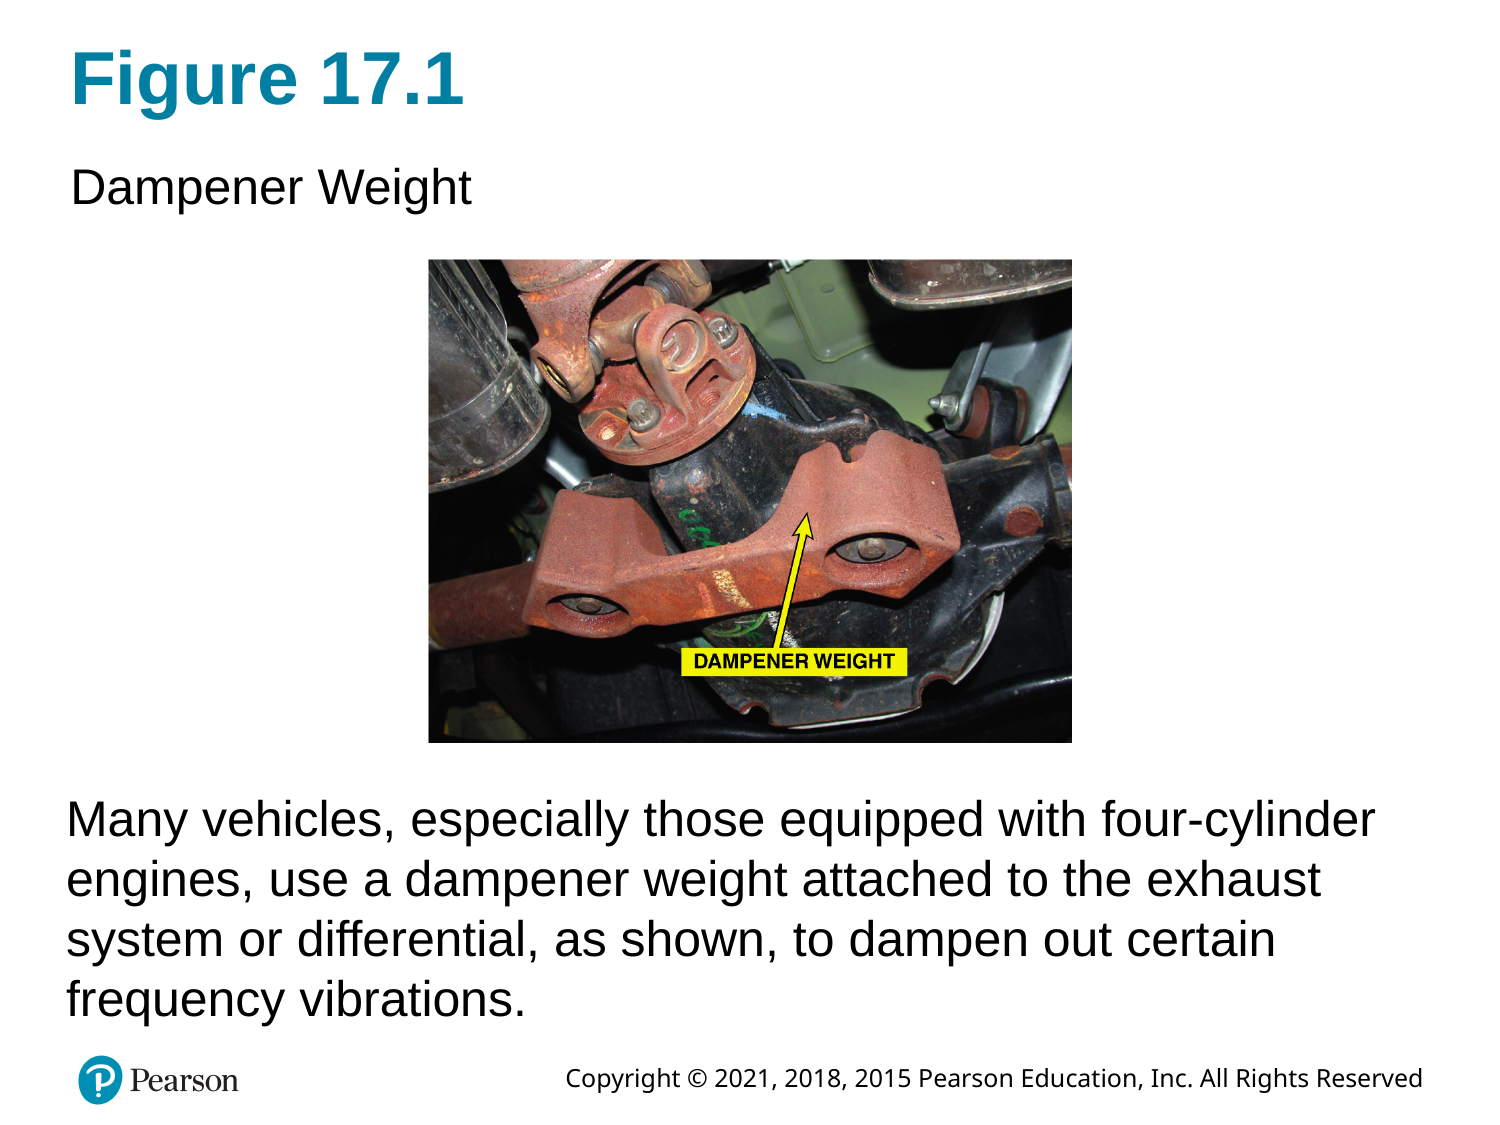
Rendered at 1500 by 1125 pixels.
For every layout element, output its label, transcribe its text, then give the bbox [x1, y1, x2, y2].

list Dampener Weight [70, 0, 1427, 507]
list Many vehicles, especially those equipped with four-cylinder engines, use a dampener weight attached to the exhaust system or differential, as shown, to dampen out certain frequency vibrations. [66, 585, 1423, 1125]
picture [424, 256, 1076, 746]
